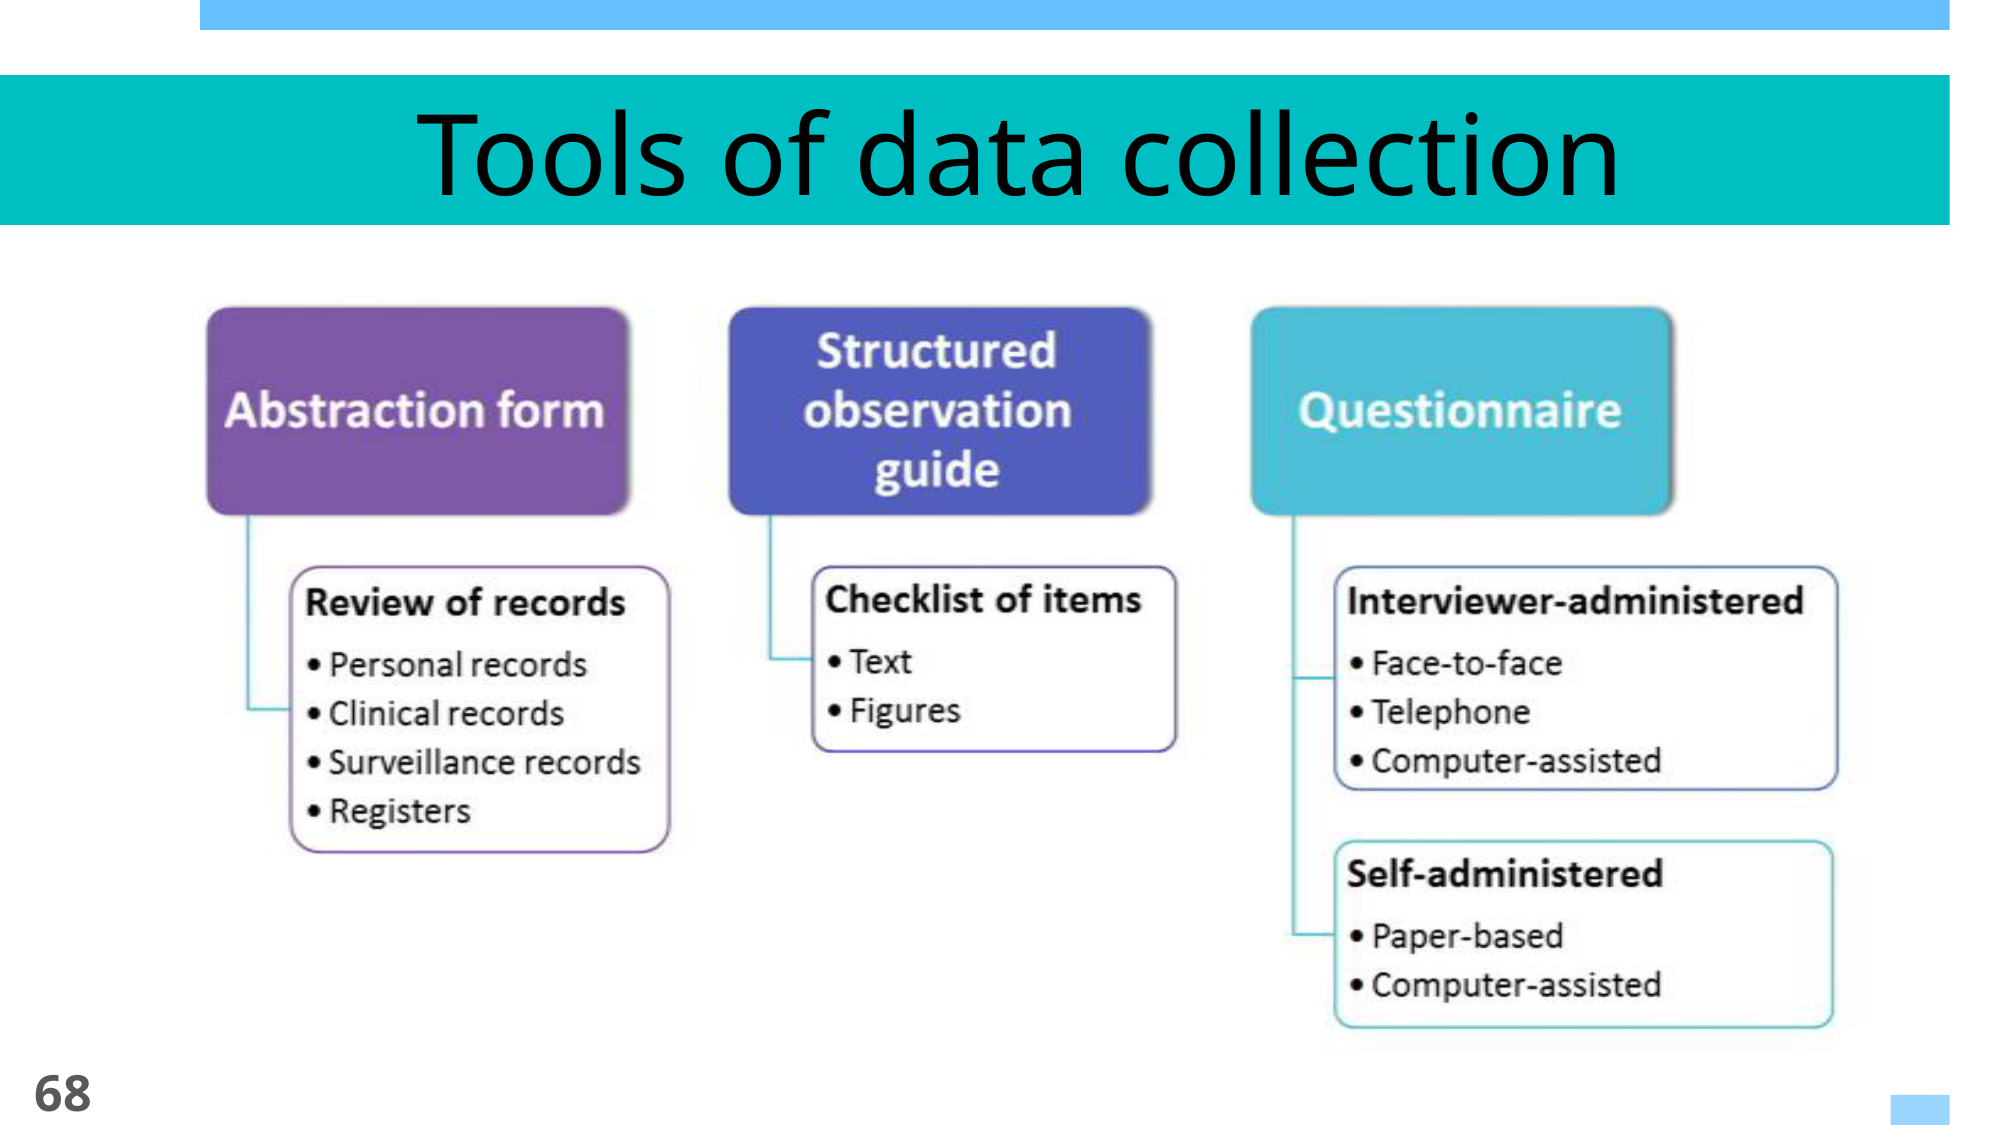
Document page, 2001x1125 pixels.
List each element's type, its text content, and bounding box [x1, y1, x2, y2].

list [196, 230, 1892, 1125]
title Tools of data collection [0, 75, 1950, 225]
slide_number 68 [0, 1065, 127, 1125]
